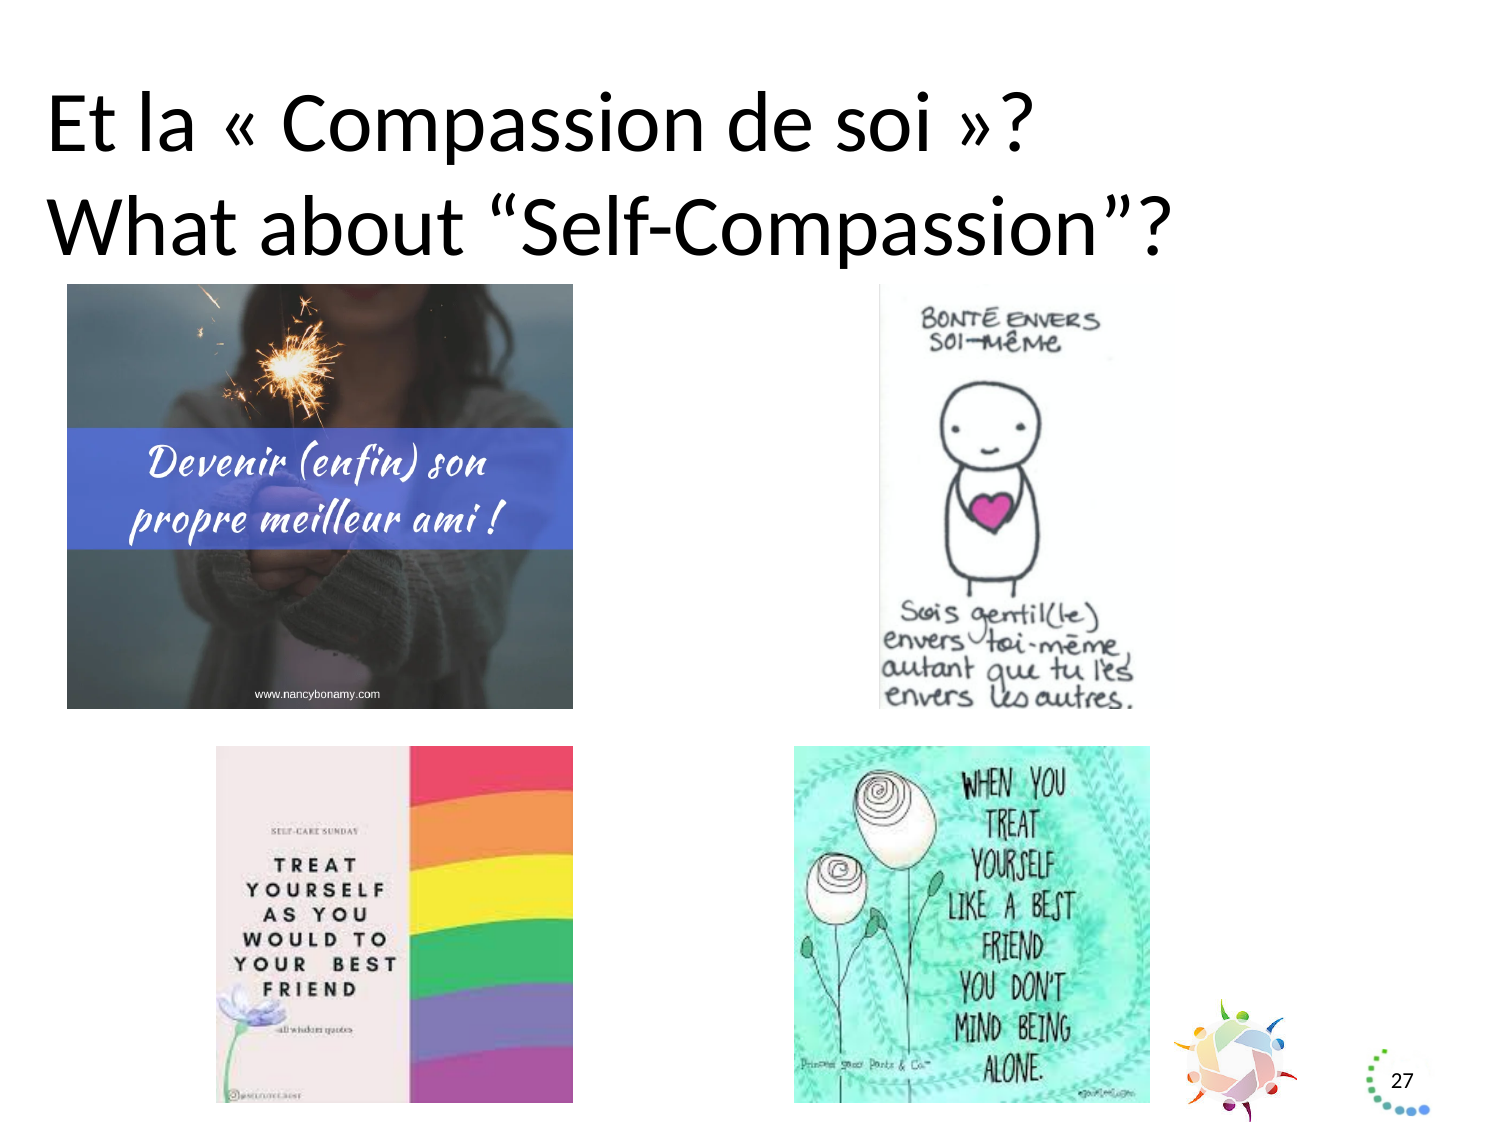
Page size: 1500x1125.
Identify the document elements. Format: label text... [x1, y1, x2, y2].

picture [794, 746, 1150, 1104]
picture [67, 284, 573, 709]
picture [1363, 1047, 1435, 1117]
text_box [1174, 999, 1297, 1123]
title Et la « Compassion de soi »? What about “Self-Compassion”? [41, 51, 1459, 288]
picture [879, 284, 1175, 709]
picture [216, 746, 573, 1103]
